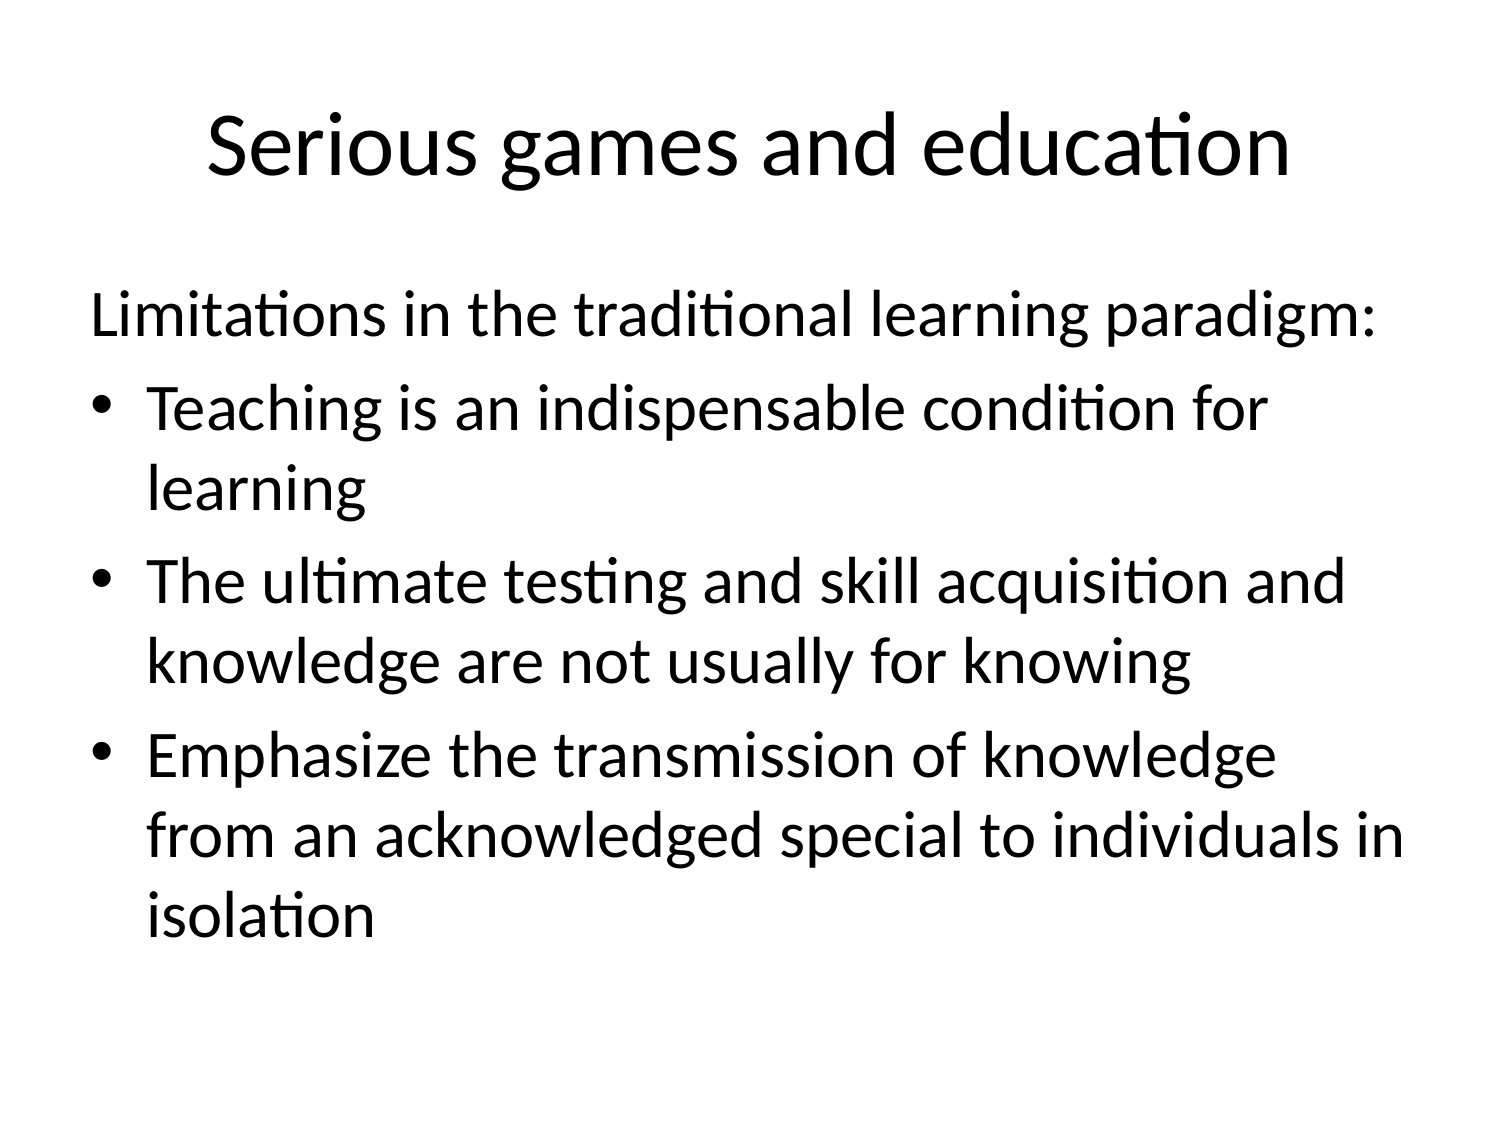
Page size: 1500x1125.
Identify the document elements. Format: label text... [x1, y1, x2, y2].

list Limitations in the traditional learning paradigm: Teaching is an indispensable condition for learning The ultimate testing and skill acquisition and knowledge are not usually for knowing Emphasize the transmission of knowledge from an acknowledged special to individuals in isolation [75, 262, 1425, 1005]
title Serious games and education [75, 45, 1425, 233]
